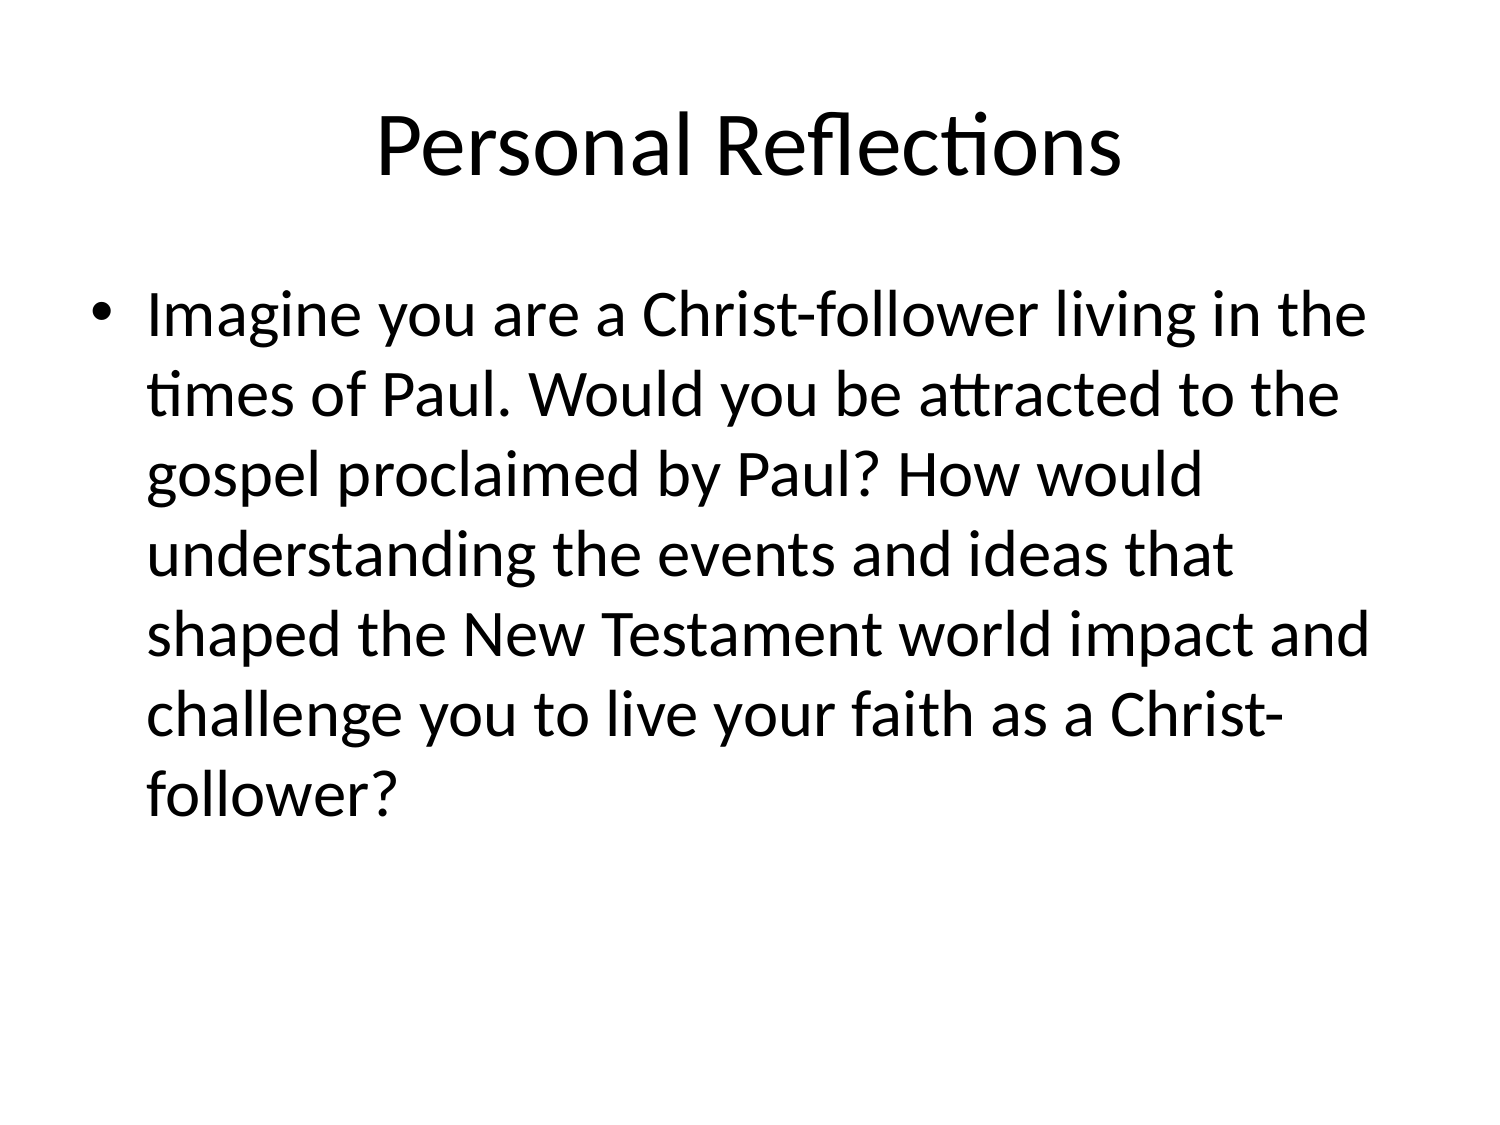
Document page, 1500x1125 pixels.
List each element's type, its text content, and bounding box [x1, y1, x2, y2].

list Imagine you are a Christ-follower living in the times of Paul. Would you be attracted to the gospel proclaimed by Paul? How would understanding the events and ideas that shaped the New Testament world impact and challenge you to live your faith as a Christ-follower? [75, 262, 1425, 1005]
title Personal Reflections [75, 45, 1425, 233]
